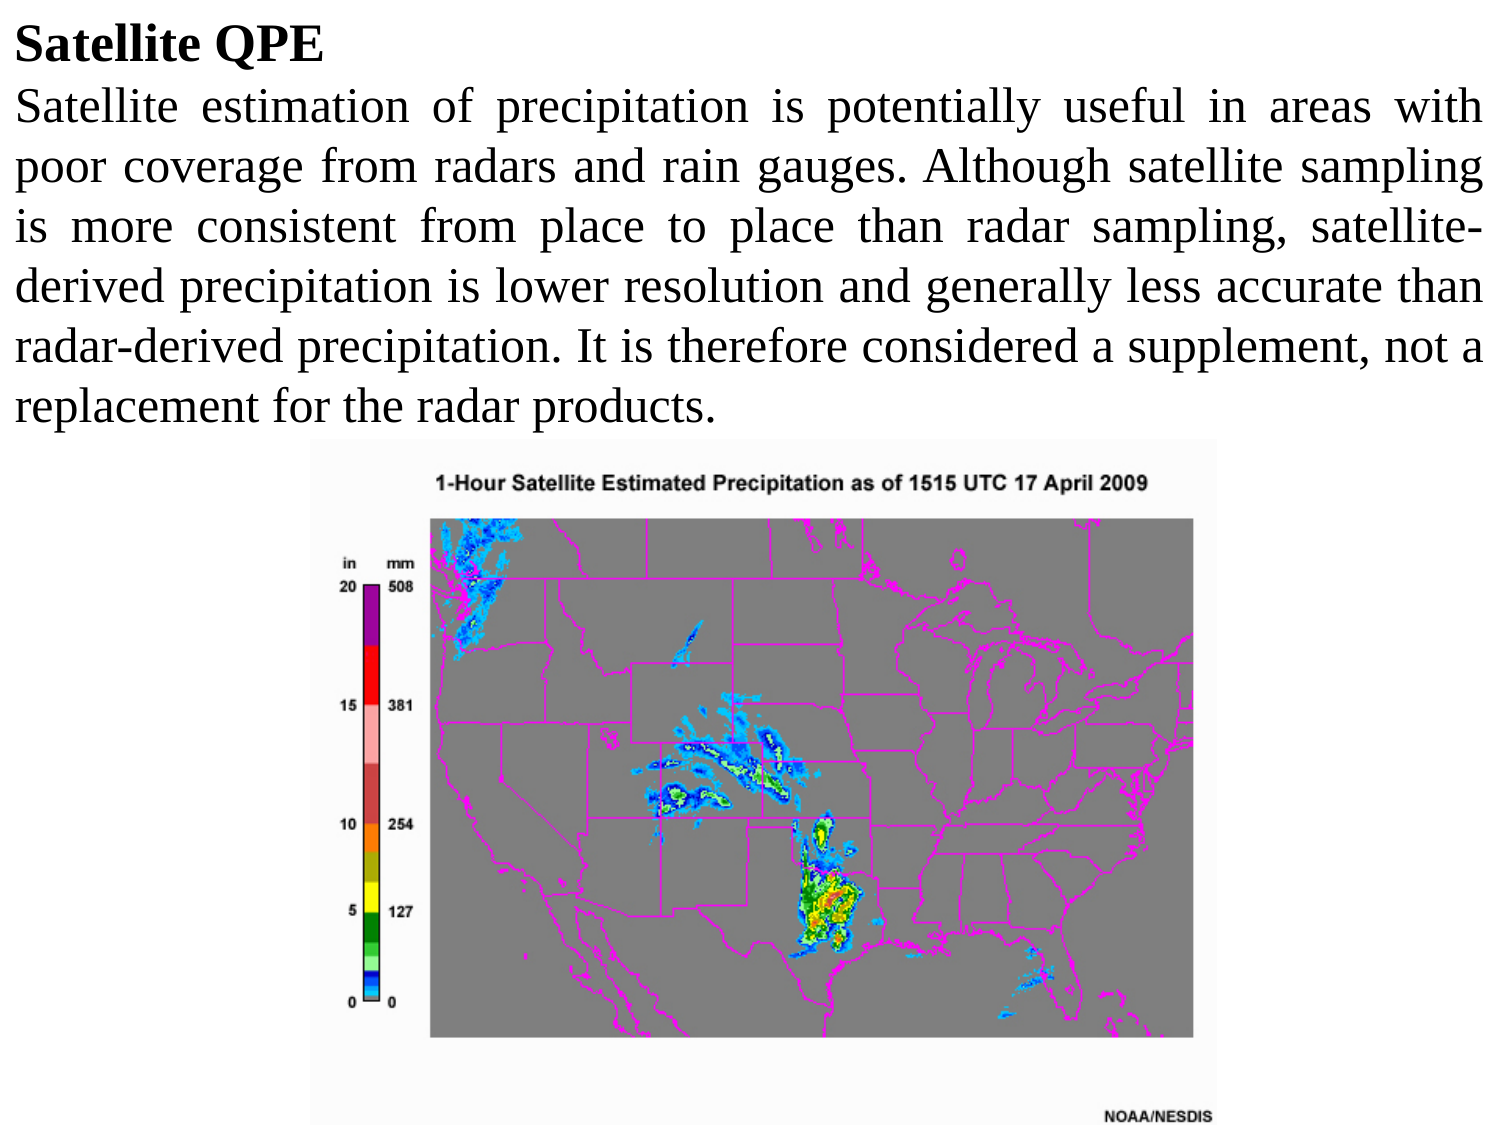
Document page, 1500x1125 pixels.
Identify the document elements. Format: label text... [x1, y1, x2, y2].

text_box Satellite QPE Satellite estimation of precipitation is potentially useful in areas with poor coverage from radars and rain gauges. Although satellite sampling is more consistent from place to place than radar sampling, satellite-derived precipitation is lower resolution and generally less accurate than radar-derived precipitation. It is therefore considered a supplement, not a replacement for the radar products. [0, 0, 1500, 440]
picture [310, 439, 1217, 1125]
